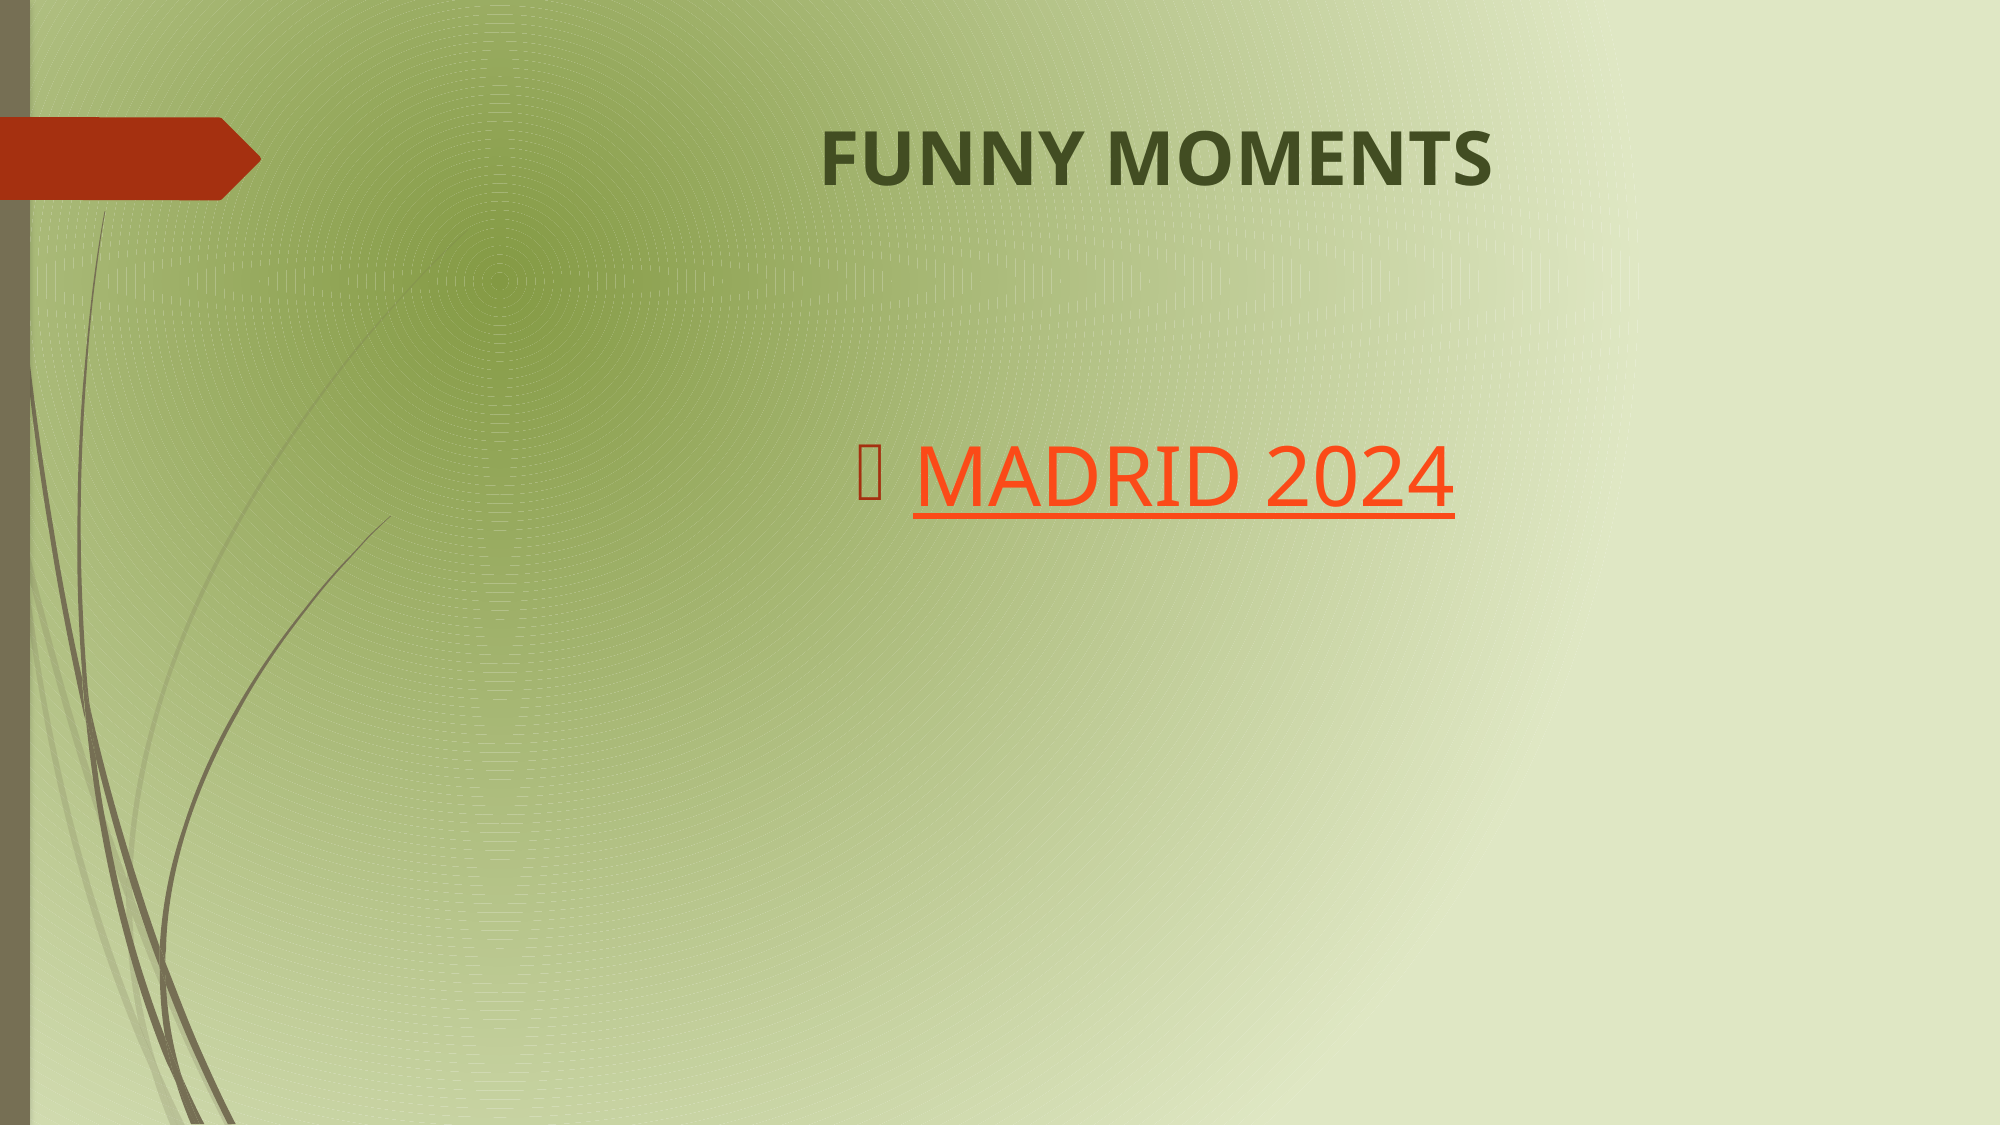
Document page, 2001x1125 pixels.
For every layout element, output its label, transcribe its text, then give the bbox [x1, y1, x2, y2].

list MADRID 2024 [424, 350, 1888, 970]
title FUNNY MOMENTS [425, 102, 1888, 313]
